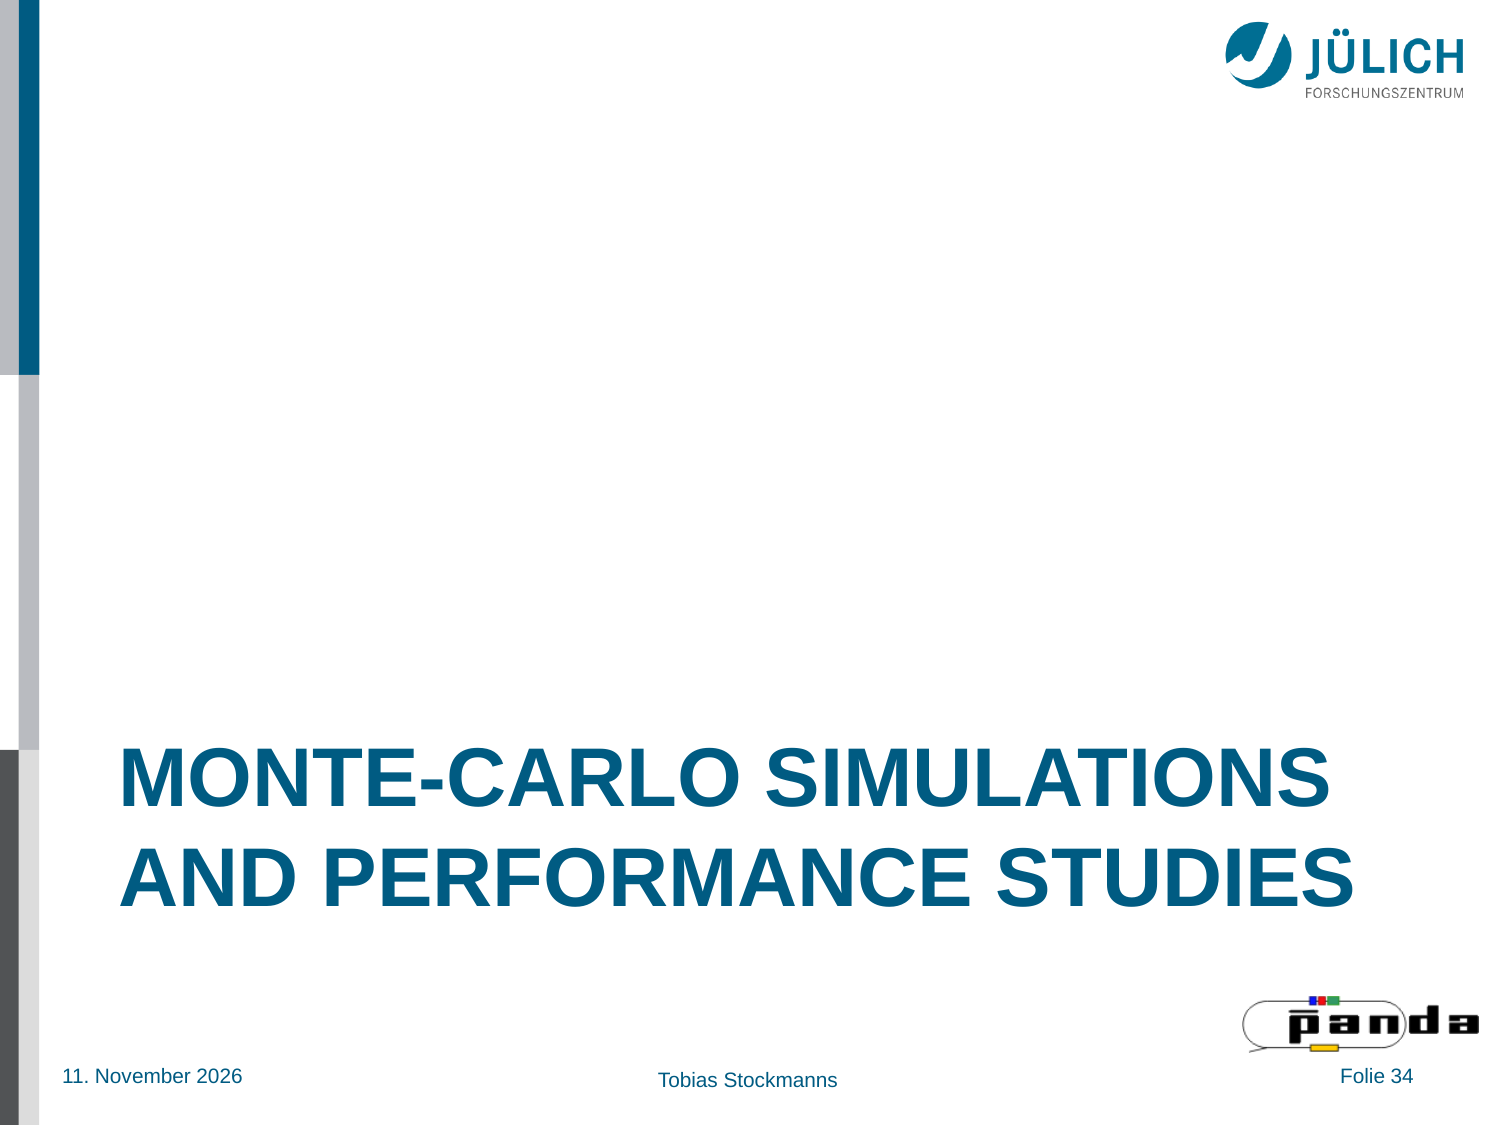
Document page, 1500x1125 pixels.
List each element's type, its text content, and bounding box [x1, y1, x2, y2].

title Monte-Carlo SimulationS and Performance Studies [118, 722, 1394, 947]
picture [1242, 996, 1479, 1053]
picture [1224, 20, 1463, 98]
